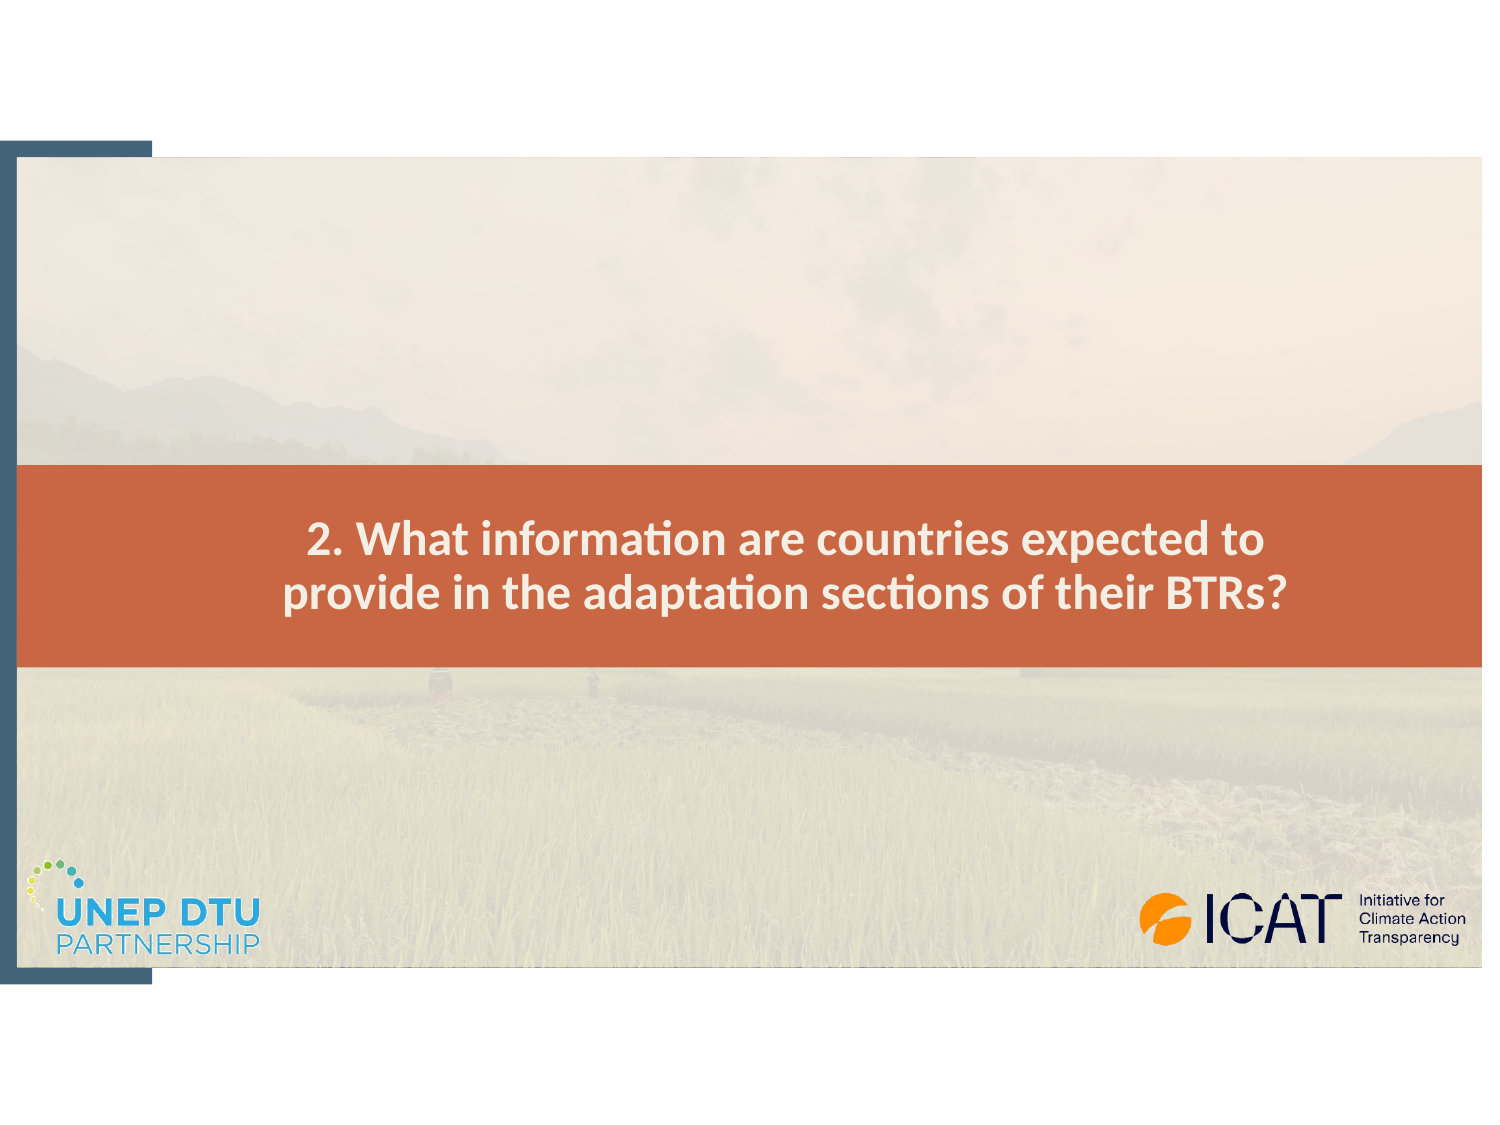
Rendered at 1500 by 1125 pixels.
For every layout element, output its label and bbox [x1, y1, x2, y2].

text_box [1347, 140, 1500, 846]
text_box [0, 140, 153, 985]
text_box [27, 846, 1500, 990]
picture [16, 157, 1482, 968]
